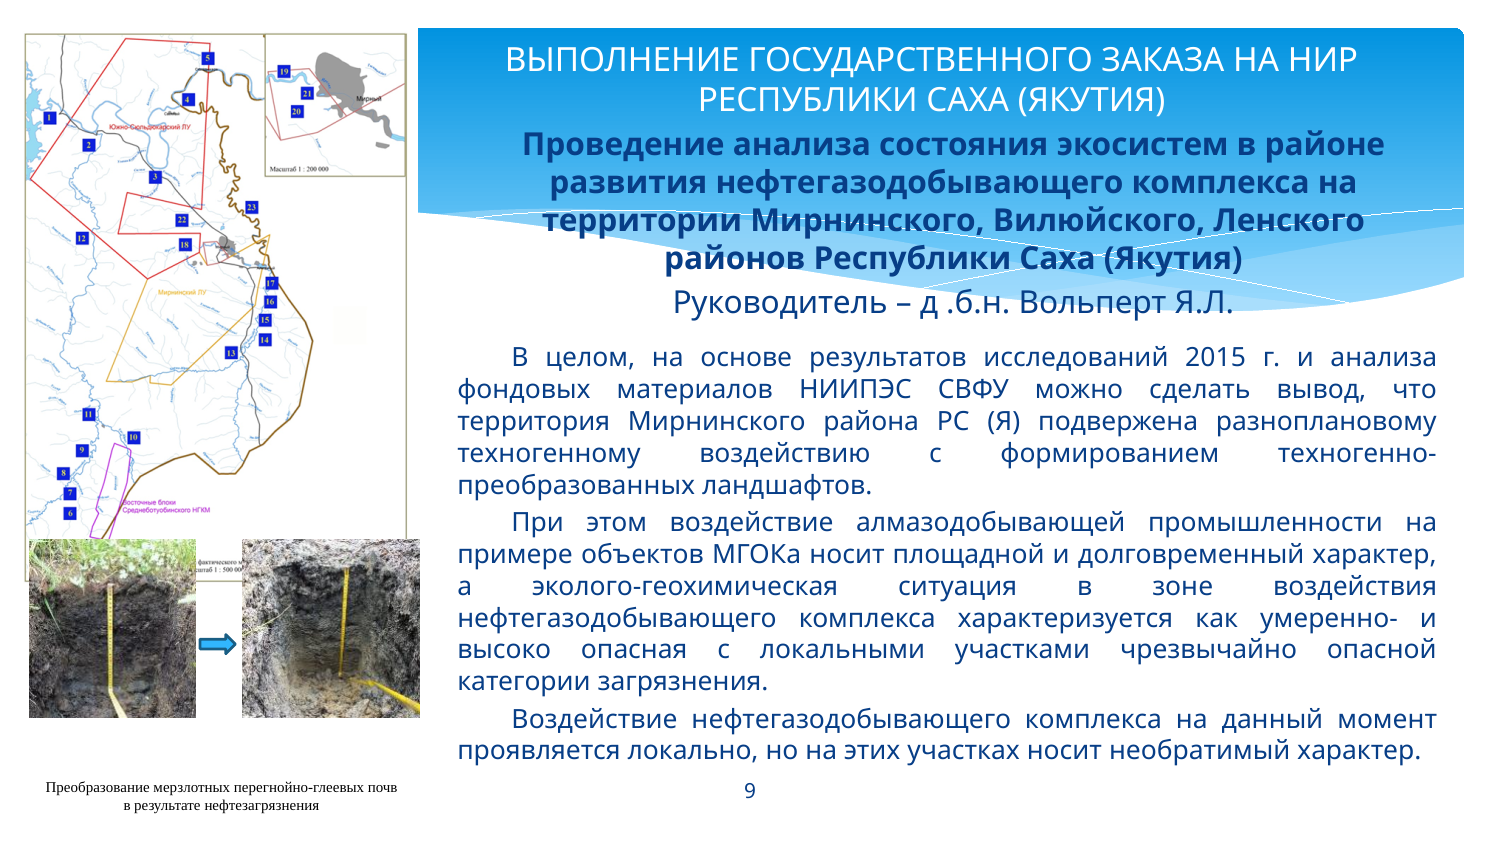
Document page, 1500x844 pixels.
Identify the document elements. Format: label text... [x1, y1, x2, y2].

title Преобразование мерзлотных перегнойно-глеевых почв в результате нефтезагрязнения [15, 769, 431, 822]
title ВЫПОЛНЕНИЕ ГОСУДАРСТВЕННОГО ЗАКАЗА НА НИР РЕСПУБЛИКИ САХА (ЯКУТИЯ) [439, 41, 1425, 115]
text_box [201, 633, 235, 656]
picture [17, 19, 420, 718]
text_box Проведение анализа состояния экосистем в районе развития нефтегазодобывающего комплекса на территории Мирнинского, Вилюйского, Ленского районов Республики Саха (Якутия) Руководитель – д .б.н. Вольперт Я.Л. [454, 116, 1453, 329]
slide_number 9 [654, 768, 846, 814]
list В целом, на основе результатов исследований 2015 г. и анализа фондовых материалов НИИПЭС СВФУ можно сделать вывод, что территория Мирнинского района РС (Я) подвержена разноплановому техногенному воздействию с формированием техногенно-преобразованных ландшафтов. При этом воздействие алмазодобывающей промышленности на примере объектов МГОКа носит площадной и долговременный характер, а эколого-геохимическая ситуация в зоне воздействия нефтегазодобывающего комплекса характеризуется как умеренно- и высоко опасная с локальными участками чрезвычайно опасной категории загрязнения. Воздействие нефтегазодобывающего комплекса на данный момент проявляется локально, но на этих участках носит необратимый характер. [442, 332, 1453, 800]
